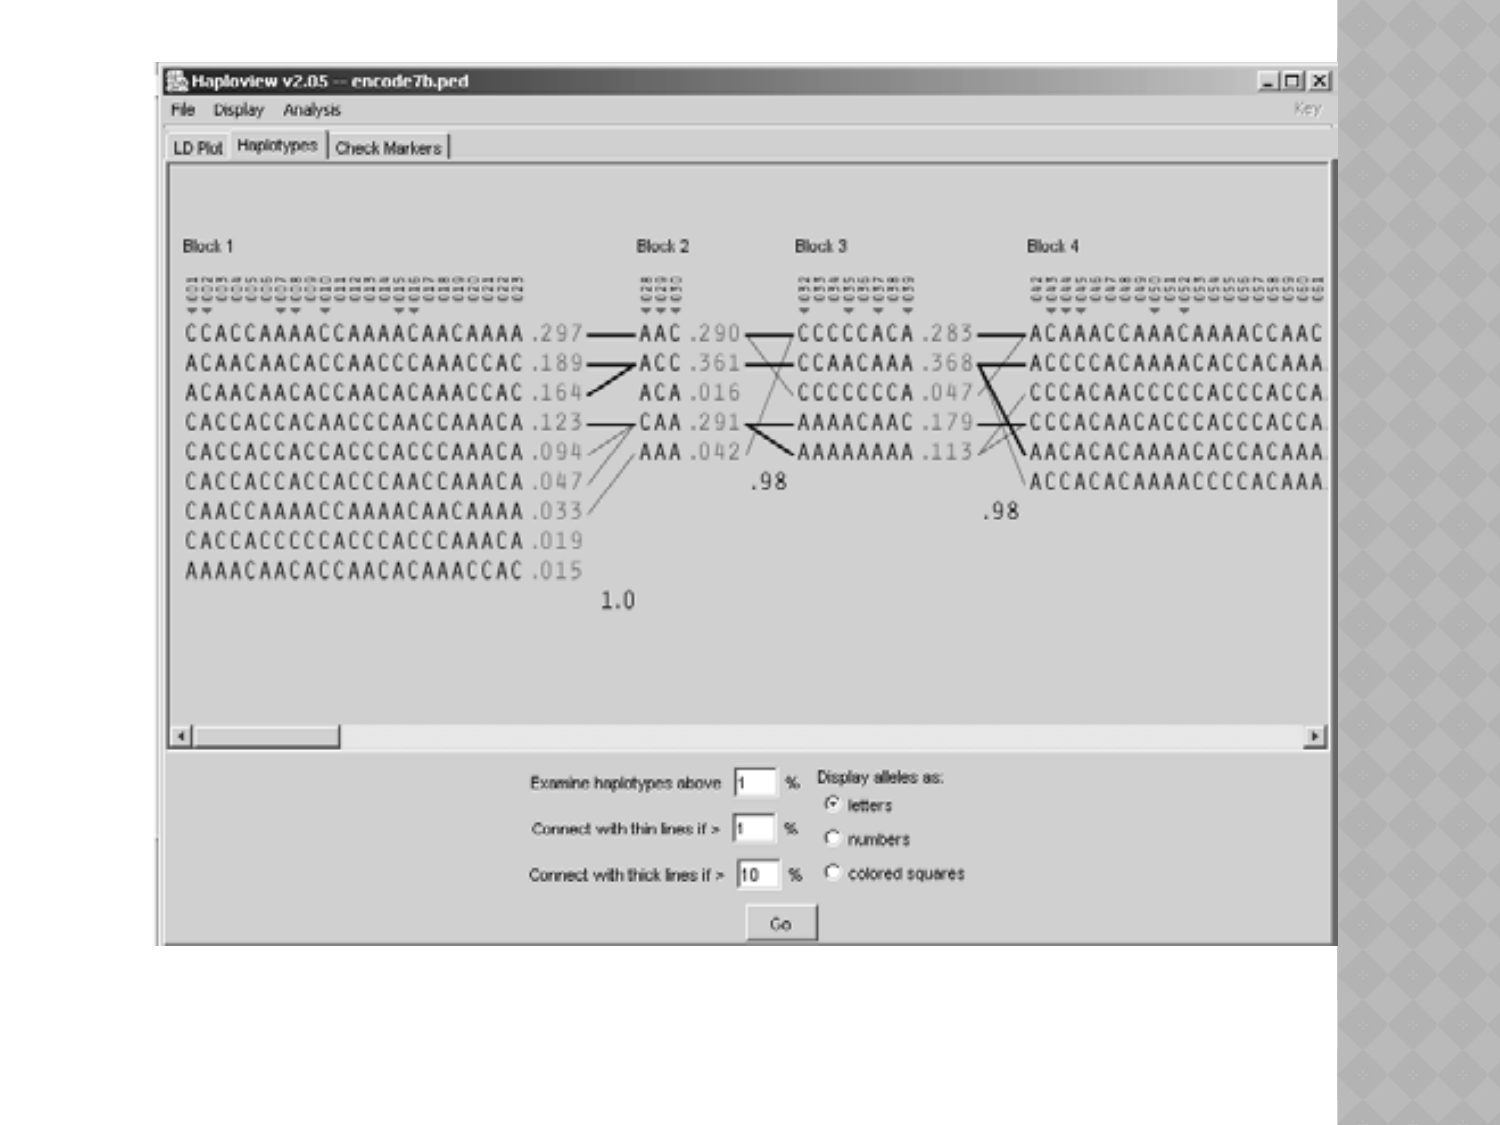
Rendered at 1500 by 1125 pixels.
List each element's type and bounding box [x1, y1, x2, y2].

list [149, 61, 1338, 946]
